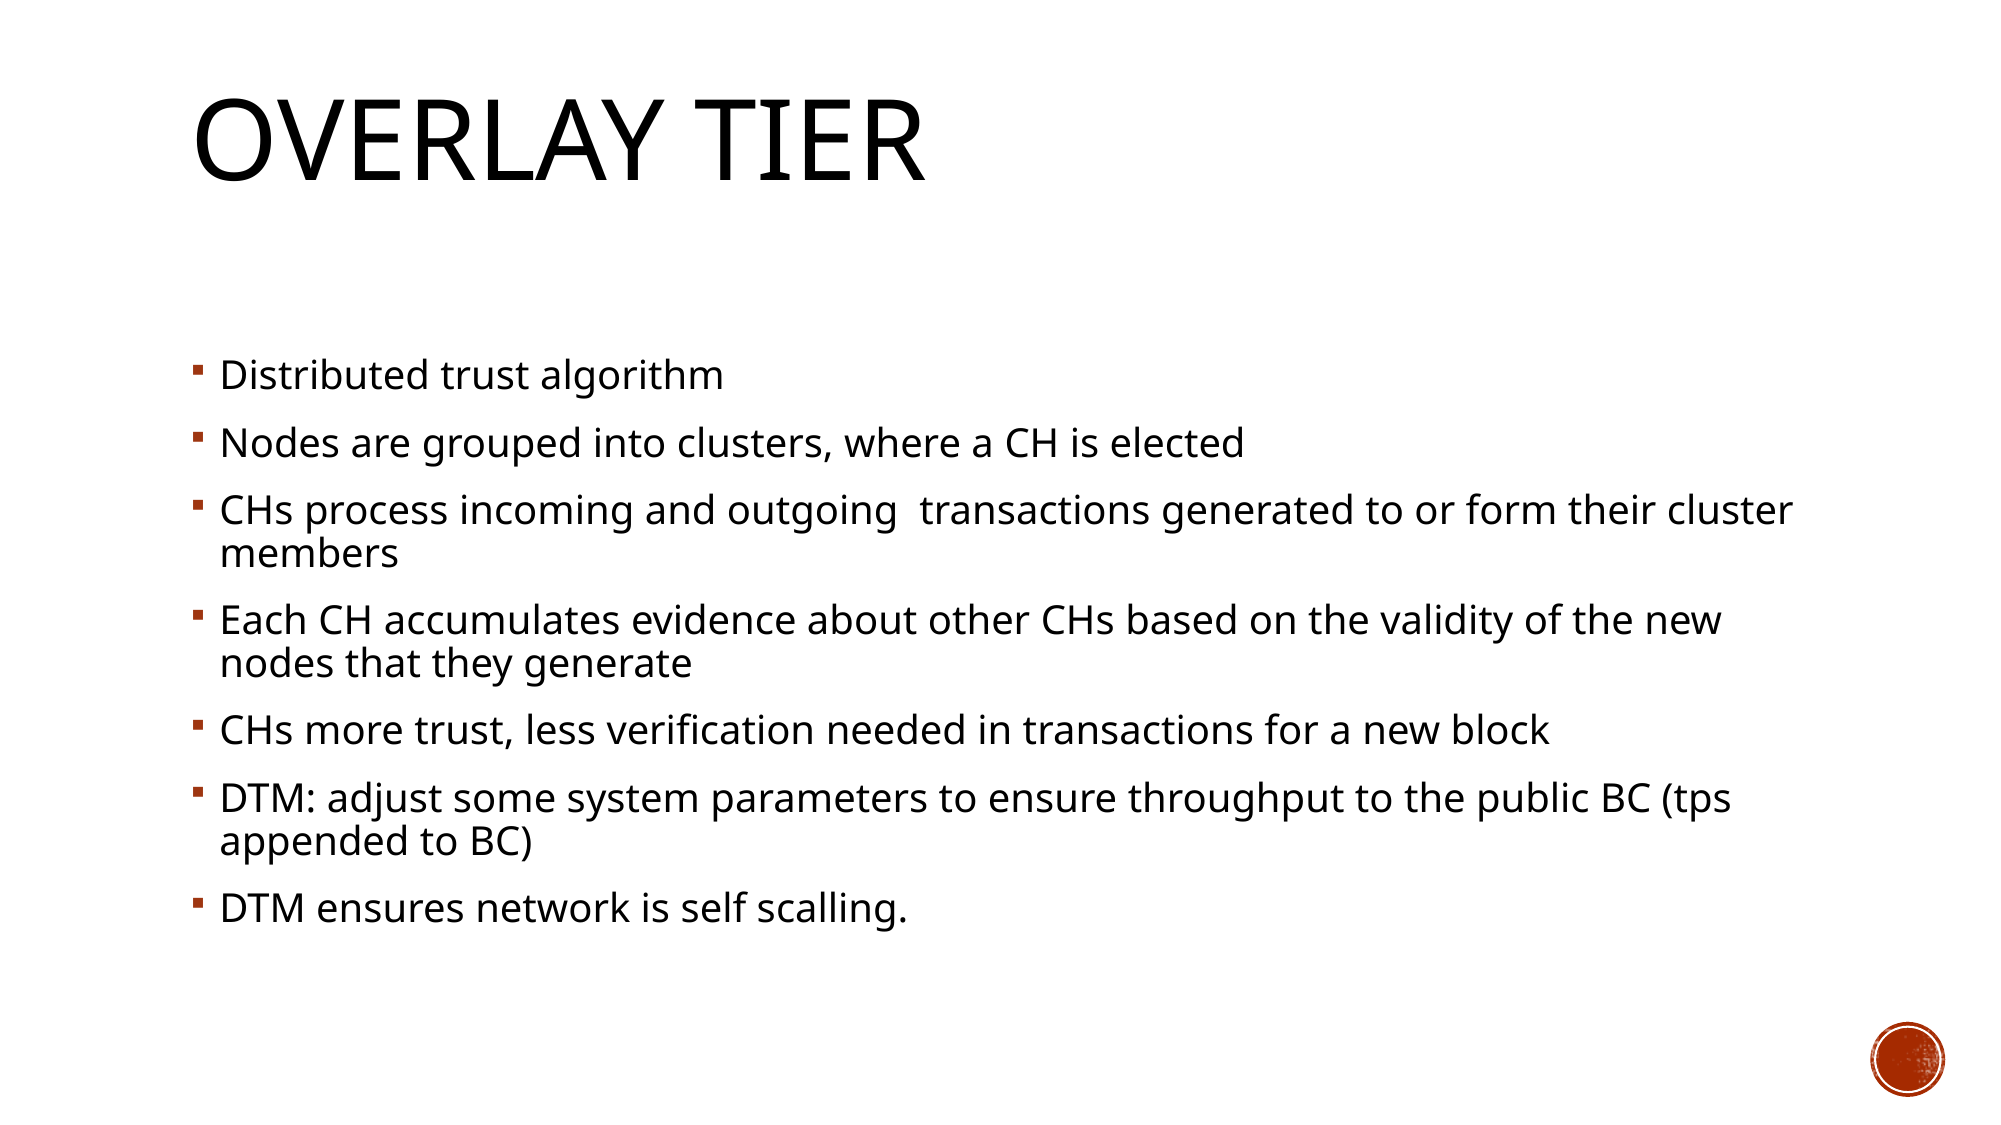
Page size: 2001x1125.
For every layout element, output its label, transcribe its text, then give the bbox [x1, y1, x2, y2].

title Overlay tier [175, 79, 1826, 344]
list Distributed trust algorithm Nodes are grouped into clusters, where a CH is elected CHs process incoming and outgoing transactions generated to or form their cluster members Each CH accumulates evidence about other CHs based on the validity of the new nodes that they generate CHs more trust, less verification needed in transactions for a new block DTM: adjust some system parameters to ensure throughput to the public BC (tps appended to BC) DTM ensures network is self scalling. [175, 348, 1826, 1013]
